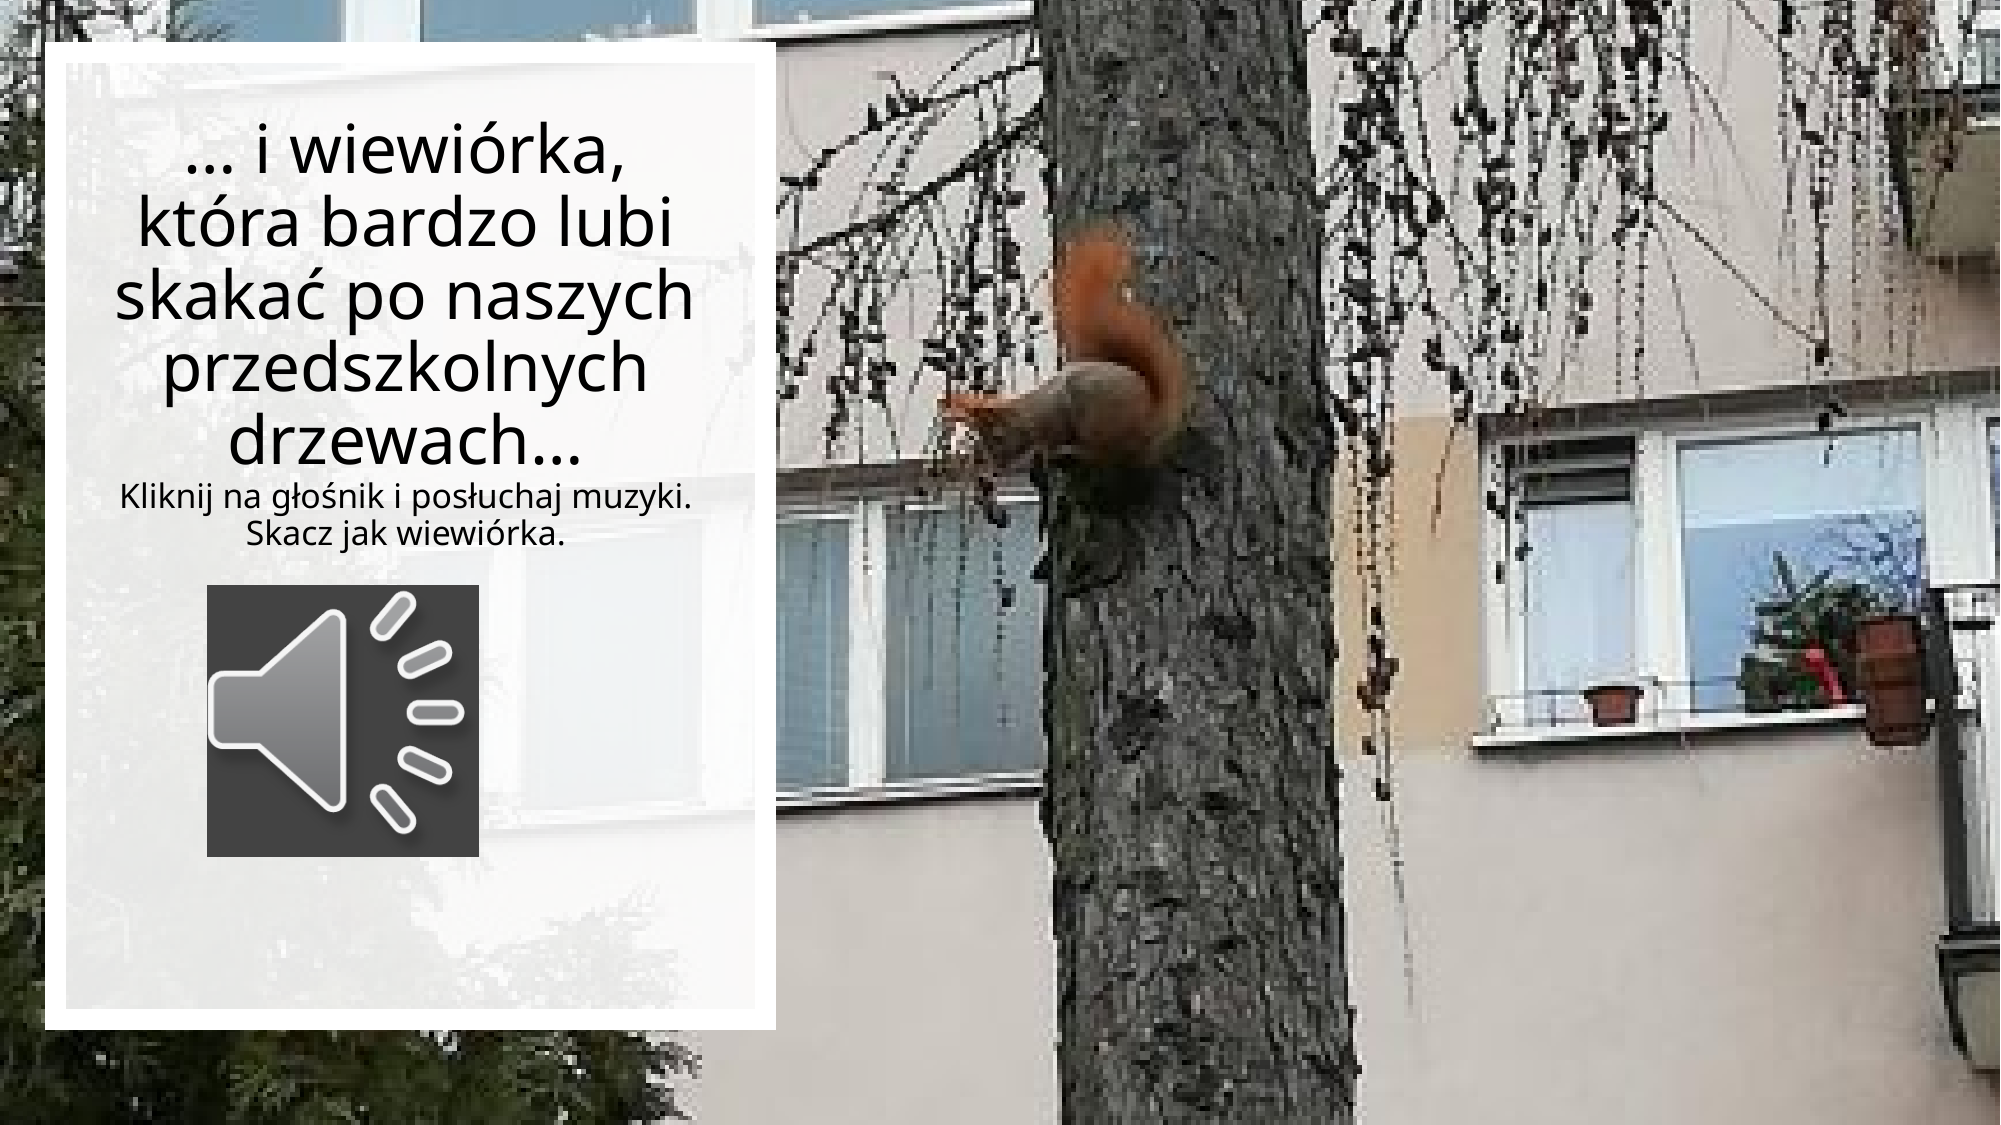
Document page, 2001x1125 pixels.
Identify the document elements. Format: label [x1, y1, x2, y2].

list [206, 583, 480, 858]
picture [0, 0, 2000, 1125]
